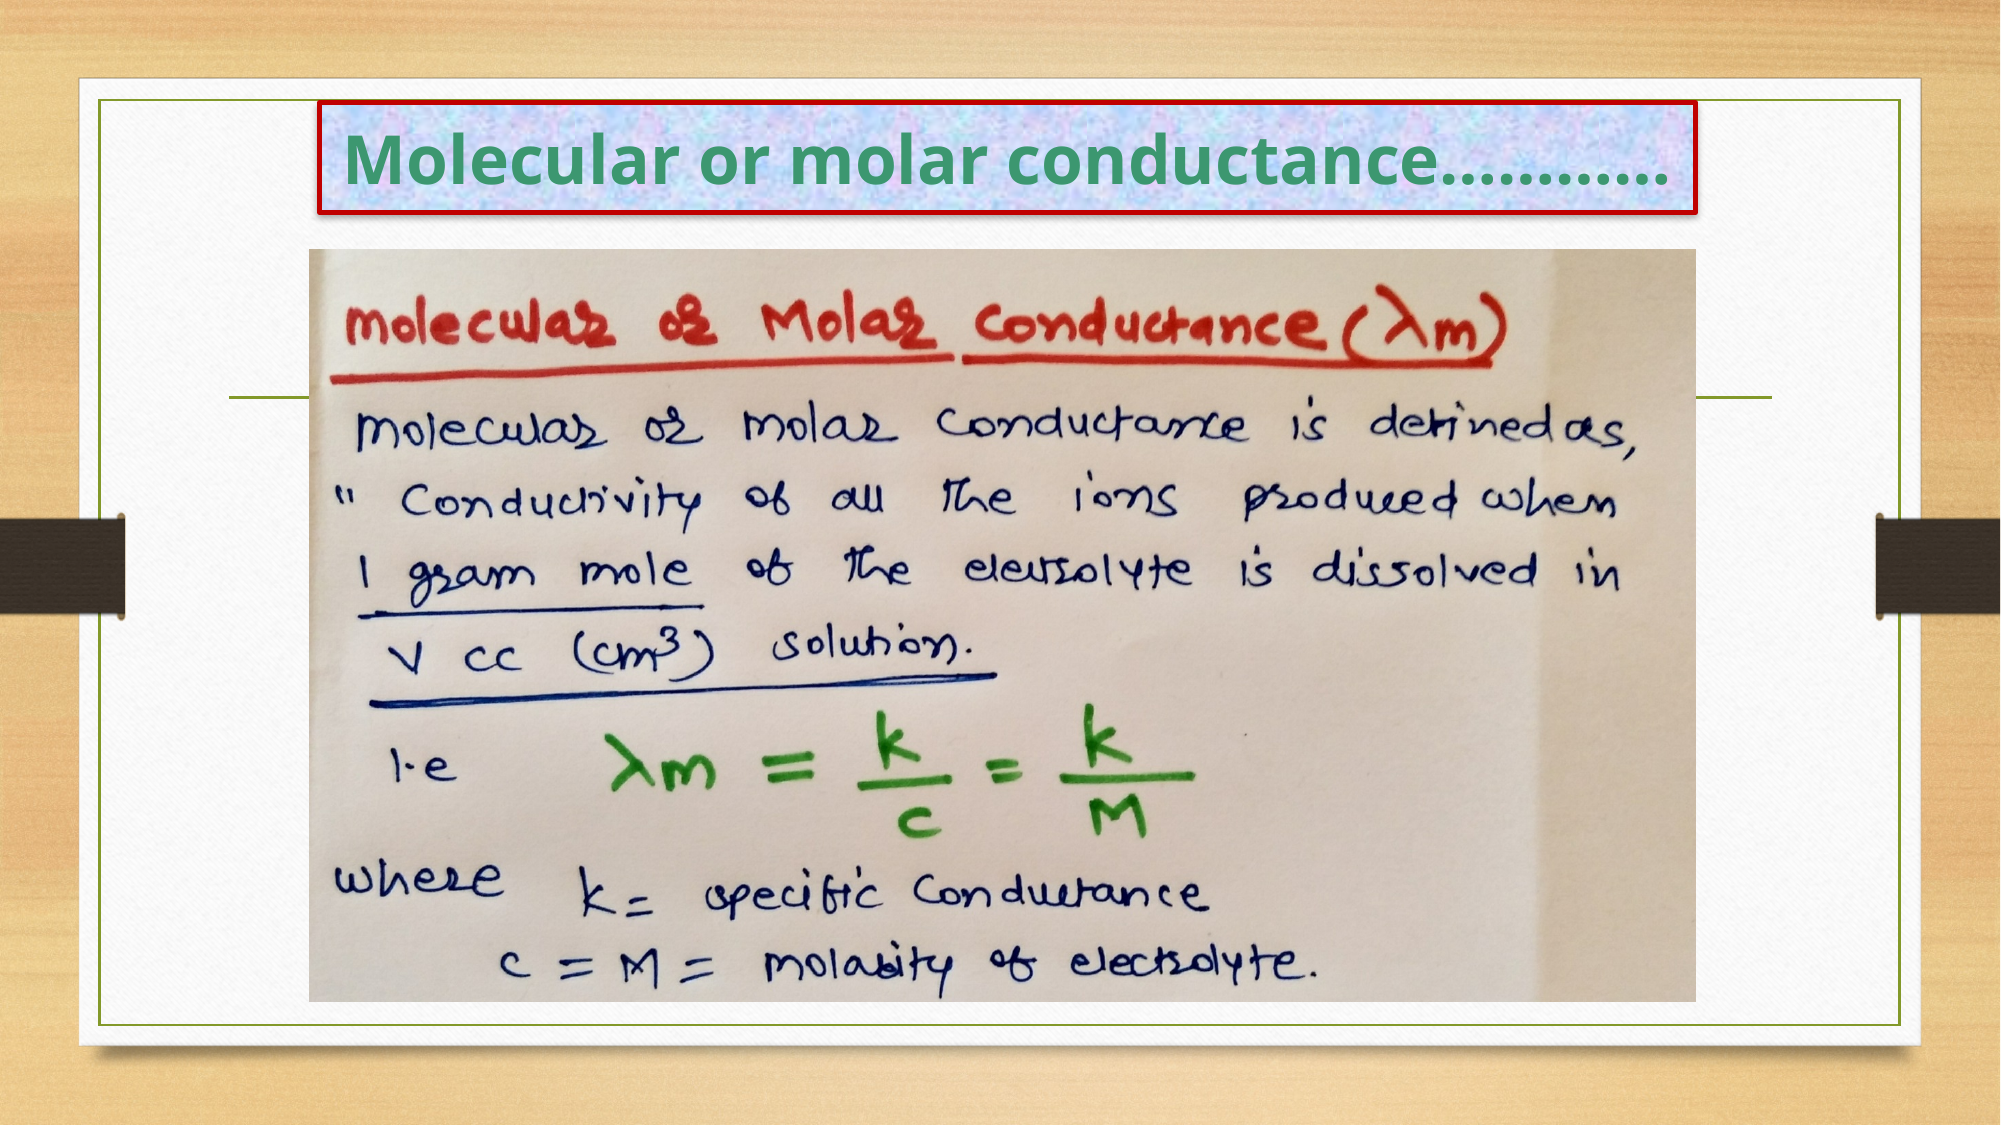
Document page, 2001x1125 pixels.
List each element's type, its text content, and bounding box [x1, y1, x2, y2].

title Molecular or molar conductance………… [319, 102, 1696, 213]
picture [0, 0, 2001, 1125]
